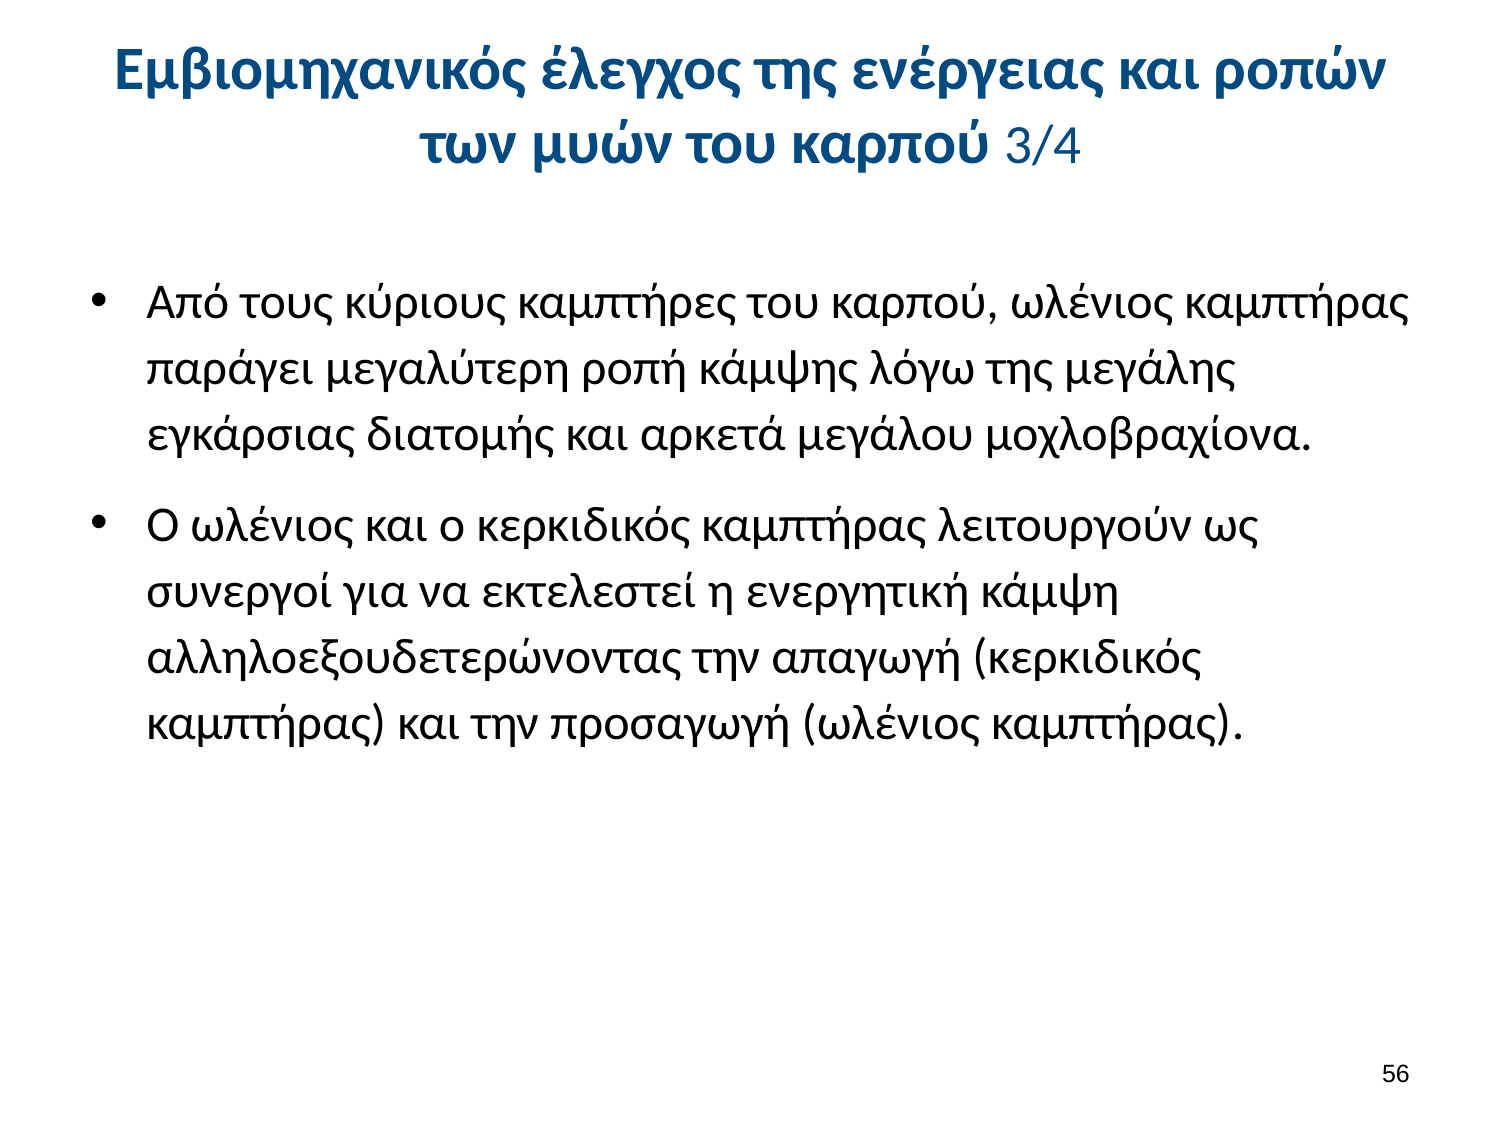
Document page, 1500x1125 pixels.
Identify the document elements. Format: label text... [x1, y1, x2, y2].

list Από τους κύριους καμπτήρες του καρπού, ωλένιος καμπτήρας παράγει μεγαλύτερη ροπή κάμψης λόγω της μεγάλης εγκάρσιας διατομής και αρκετά μεγάλου μοχλοβραχίονα. Ο ωλένιος και ο κερκιδικός καμπτήρας λειτουργούν ως συνεργοί για να εκτελεστεί η ενεργητική κάμψη αλληλοεξουδετερώνοντας την απαγωγή (κερκιδικός καμπτήρας) και την προσαγωγή (ωλένιος καμπτήρας). [75, 255, 1425, 1024]
slide_number 55 [1074, 1042, 1425, 1103]
title Εμβιομηχανικός έλεγχος της ενέργειας και ροπών των μυών του καρπού 3/4 [76, 19, 1427, 185]
